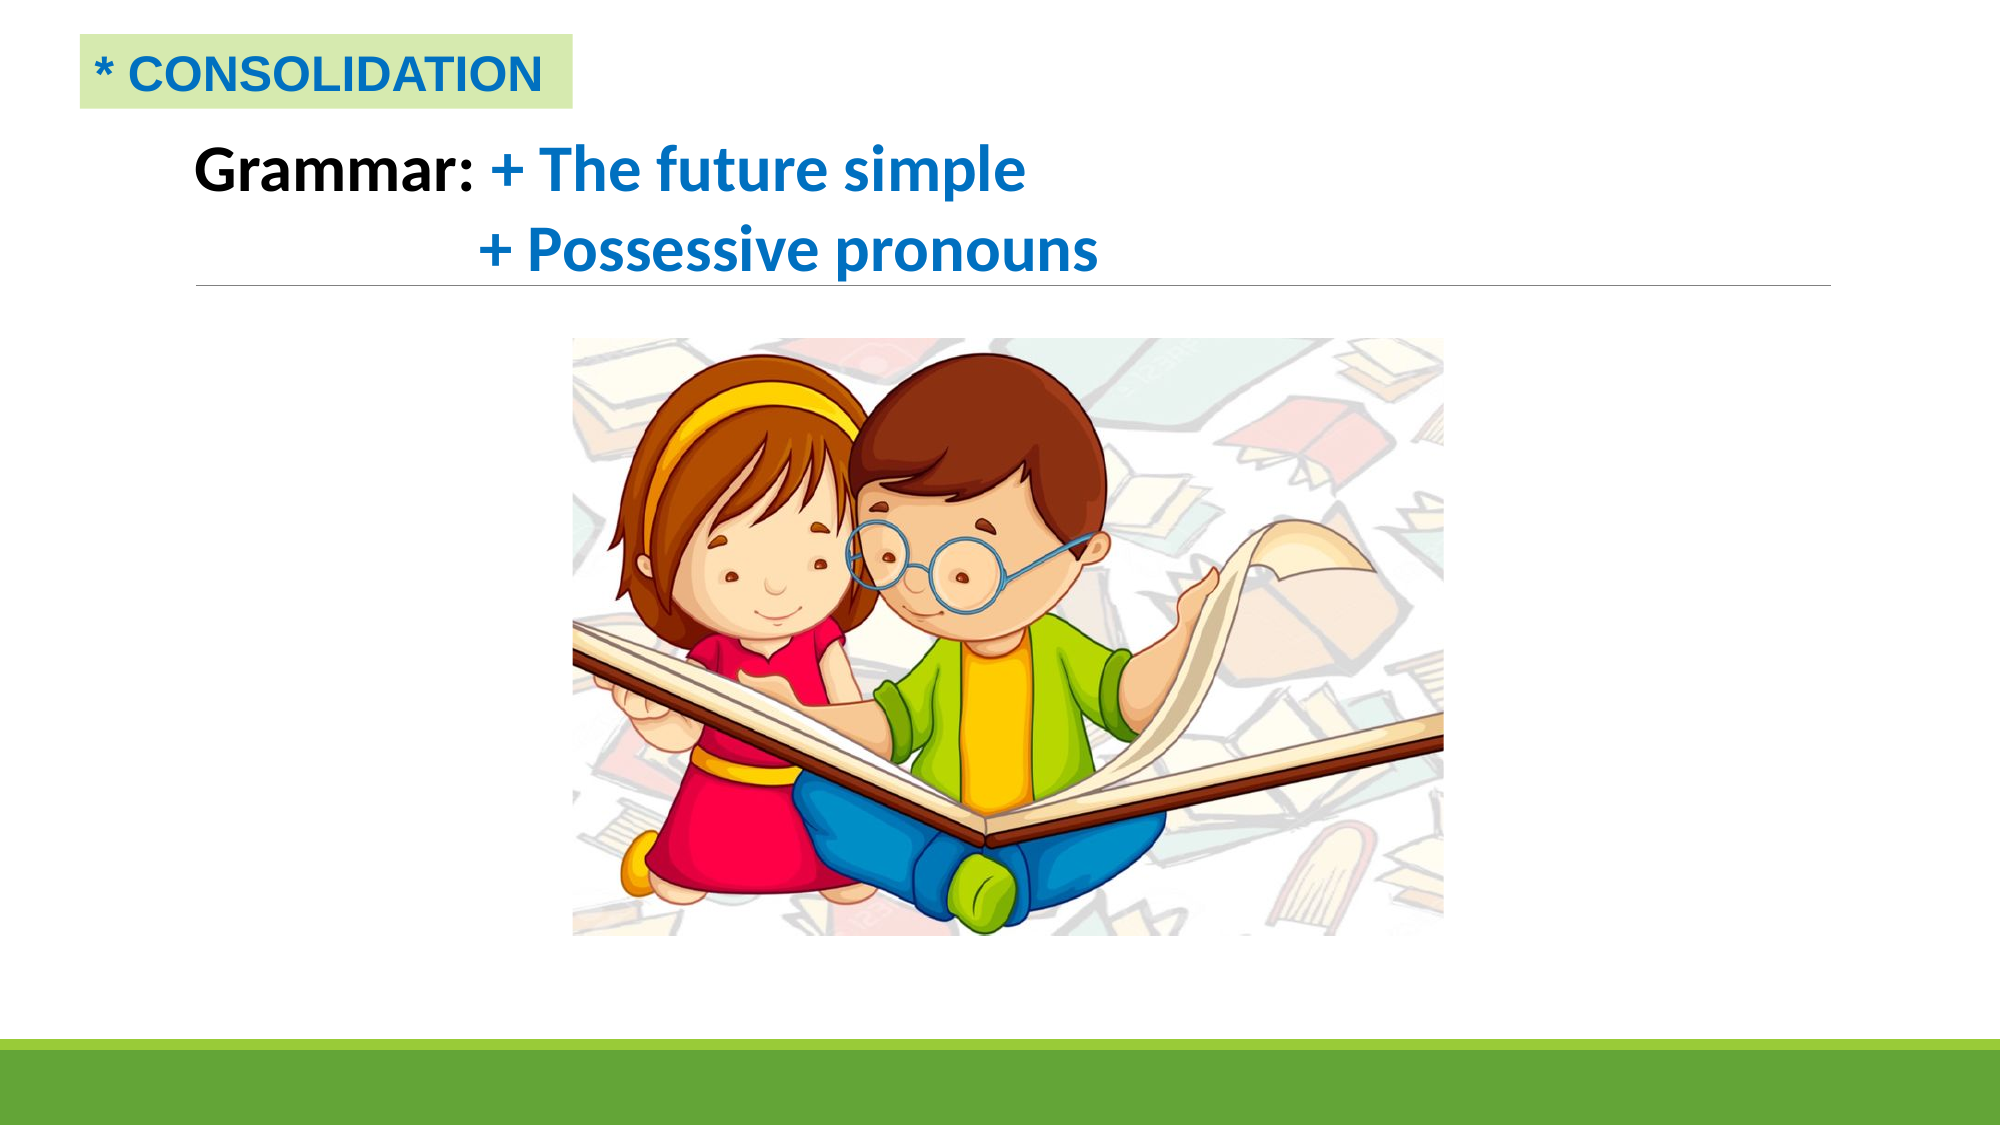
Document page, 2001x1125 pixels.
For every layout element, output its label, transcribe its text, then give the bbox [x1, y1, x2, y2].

text_box Grammar: + The future simple + Possessive pronouns [180, 117, 1822, 292]
text_box * CONSOLIDATION [79, 34, 573, 109]
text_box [341, 448, 1618, 1047]
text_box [572, 337, 1445, 936]
